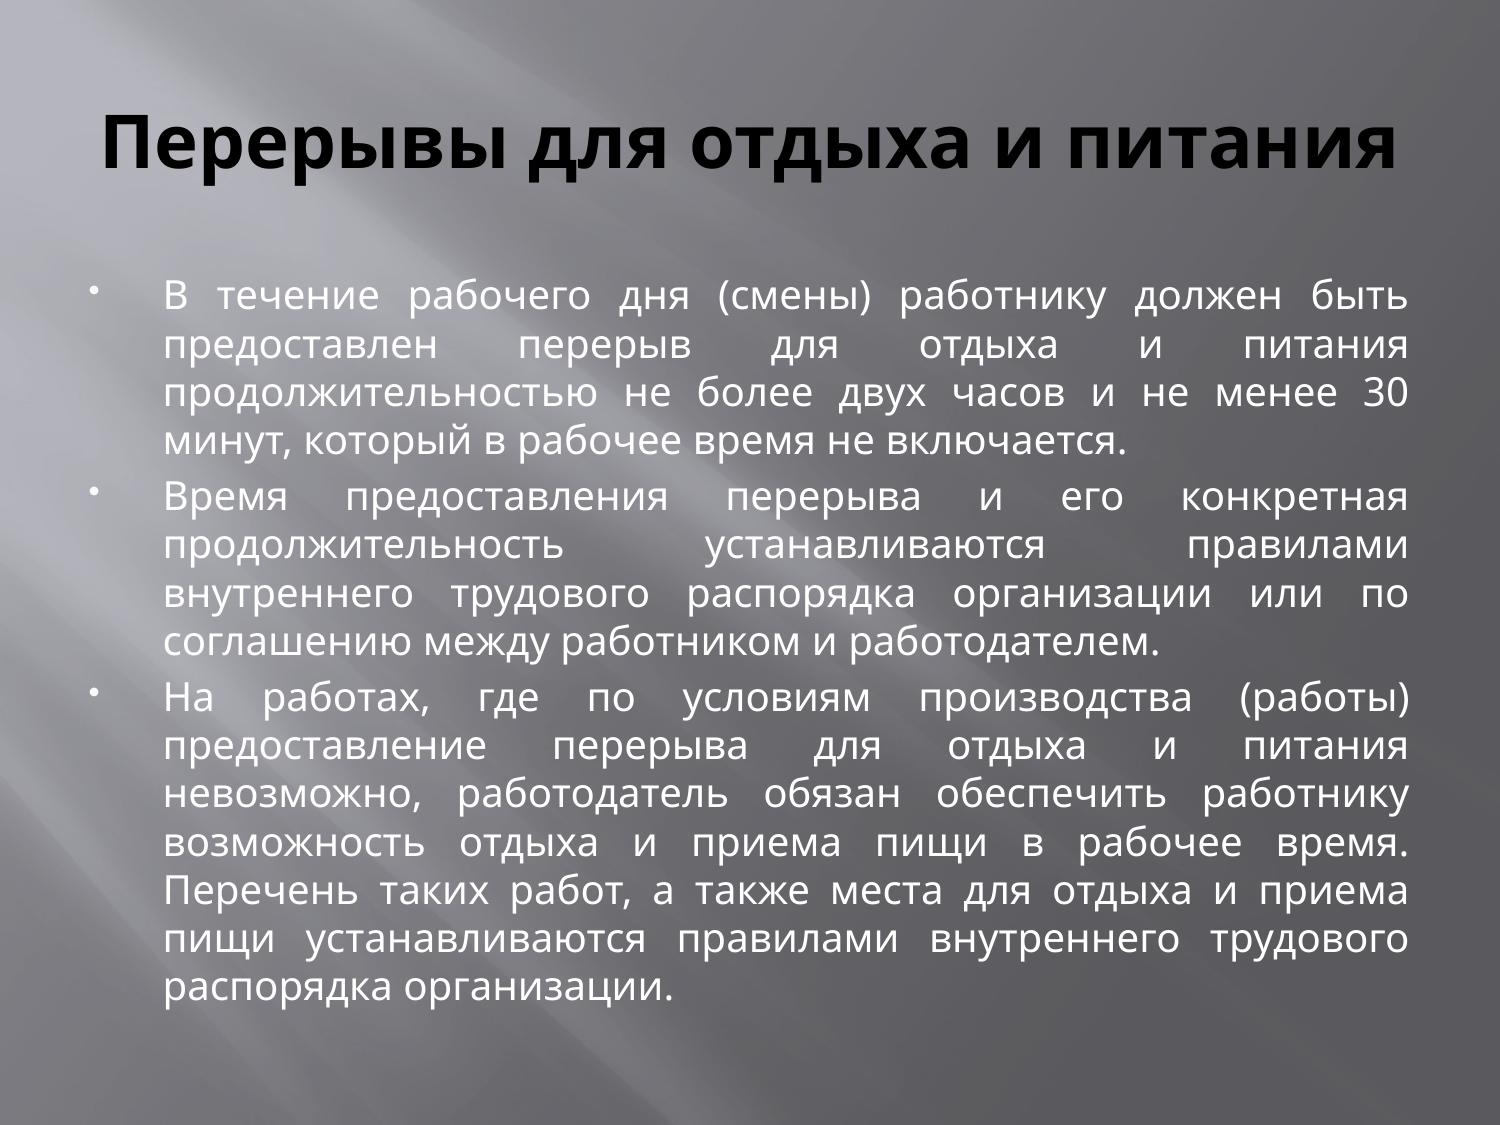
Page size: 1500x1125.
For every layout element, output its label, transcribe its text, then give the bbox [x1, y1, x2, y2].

title Перерывы для отдыха и питания [75, 45, 1425, 233]
list В течение рабочего дня (смены) работнику должен быть предоставлен перерыв для отдыха и питания продолжительностью не более двух часов и не менее 30 минут, который в рабочее время не включается. Время предоставления перерыва и его конкретная продолжительность устанавливаются правилами внутреннего трудового распорядка организации или по соглашению между работником и работодателем. На работах, где по условиям производства (работы) предоставление перерыва для отдыха и питания невозможно, работодатель обязан обеспечить работнику возможность отдыха и приема пищи в рабочее время. Перечень таких работ, а также места для отдыха и приема пищи устанавливаются правилами внутреннего трудового распорядка организации. [75, 262, 1425, 1035]
